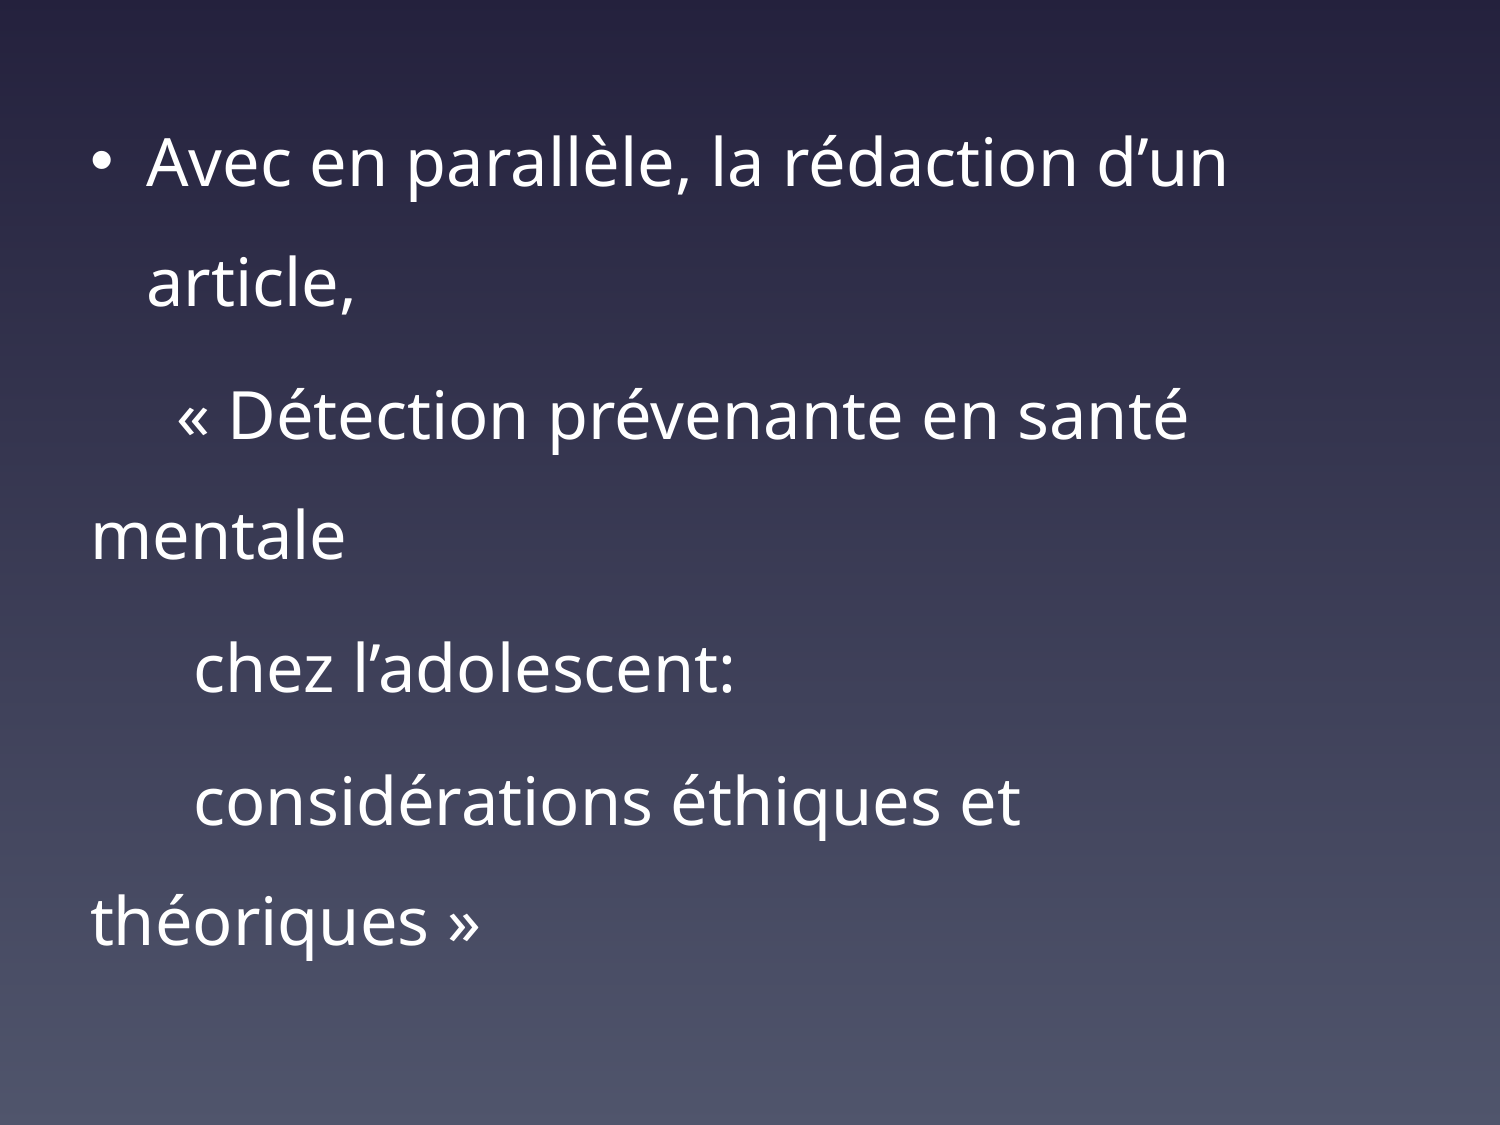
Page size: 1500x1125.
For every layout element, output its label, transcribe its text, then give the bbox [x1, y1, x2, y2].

list Avec en parallèle, la rédaction d’un article, « Détection prévenante en santé mentale chez l’adolescent: considérations éthiques et théoriques » [75, 33, 1425, 1005]
